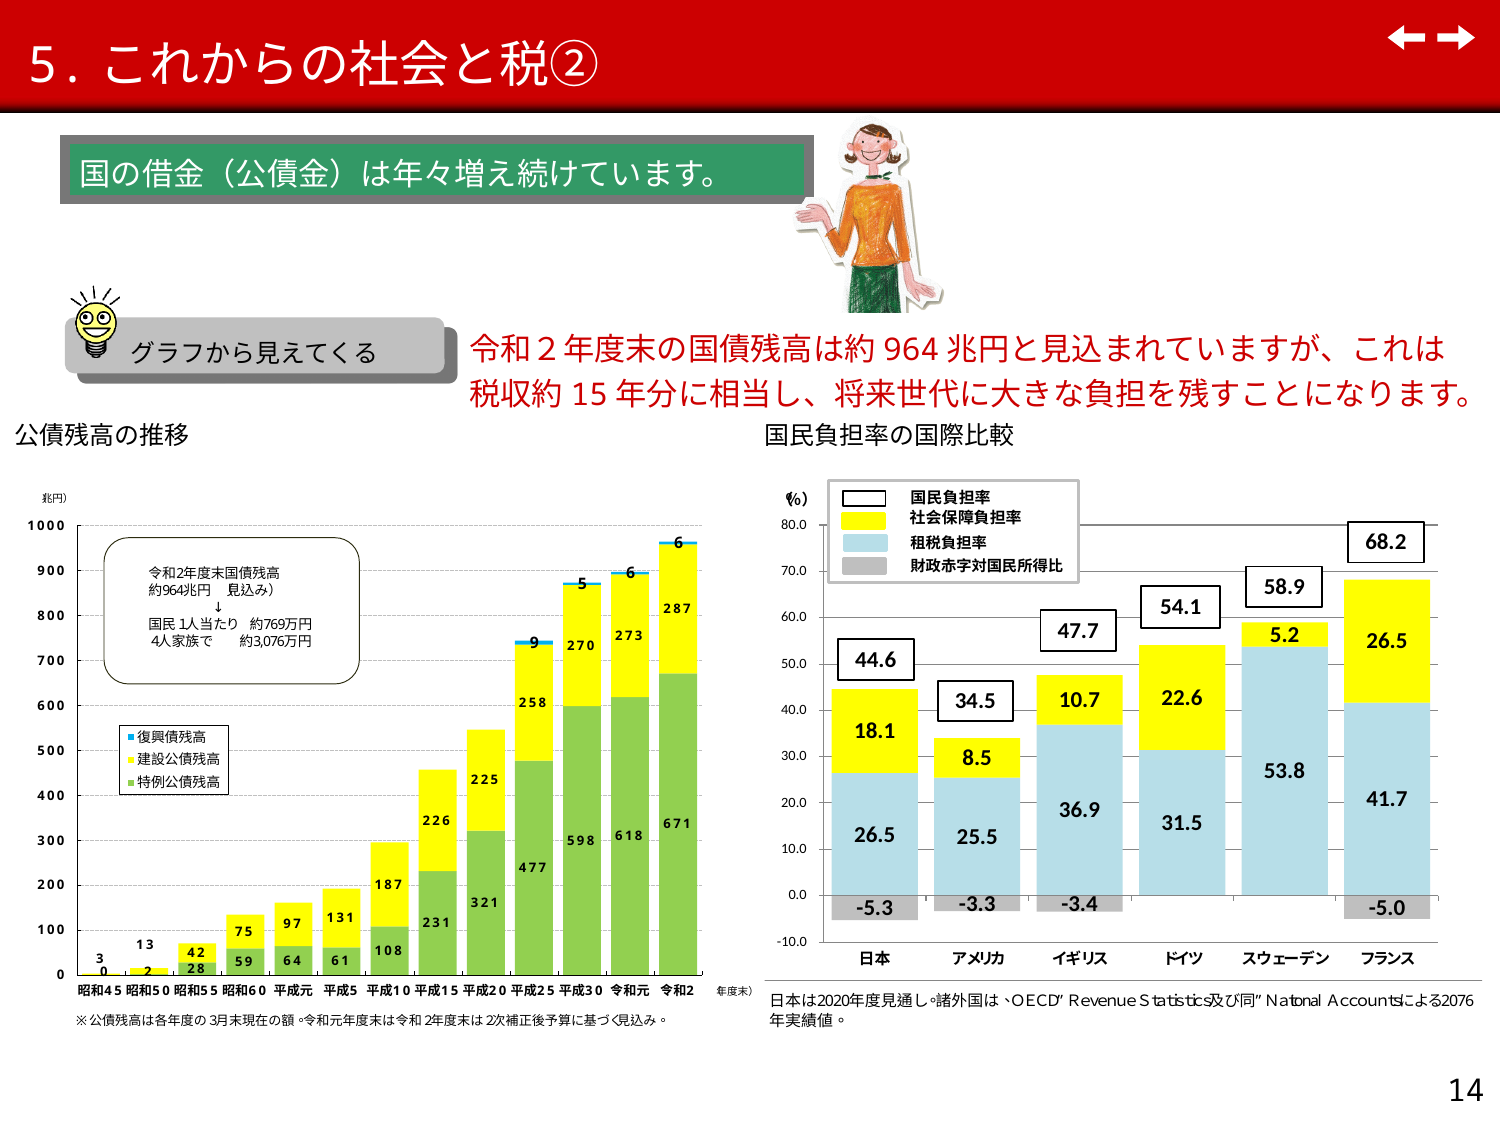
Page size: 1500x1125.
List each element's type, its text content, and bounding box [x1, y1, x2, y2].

text_box 公債残高の推移 [0, 405, 425, 457]
text_box グラフから見えてくる [64, 317, 445, 374]
text_box 令和２年度末の国債残高は約964兆円と見込まれていますが、これは 税収約15年分に相当し、将来世代に大きな負担を残すことになります。 [454, 314, 1489, 419]
picture [764, 473, 1483, 1035]
text_box 国の借金（公債金）は年々増え続けています。 [64, 139, 778, 200]
text_box 14 [1432, 1062, 1500, 1115]
picture [0, 0, 1500, 313]
picture [69, 284, 120, 358]
picture [12, 489, 763, 1035]
text_box 国民負担率の国際比較 [750, 405, 1250, 457]
